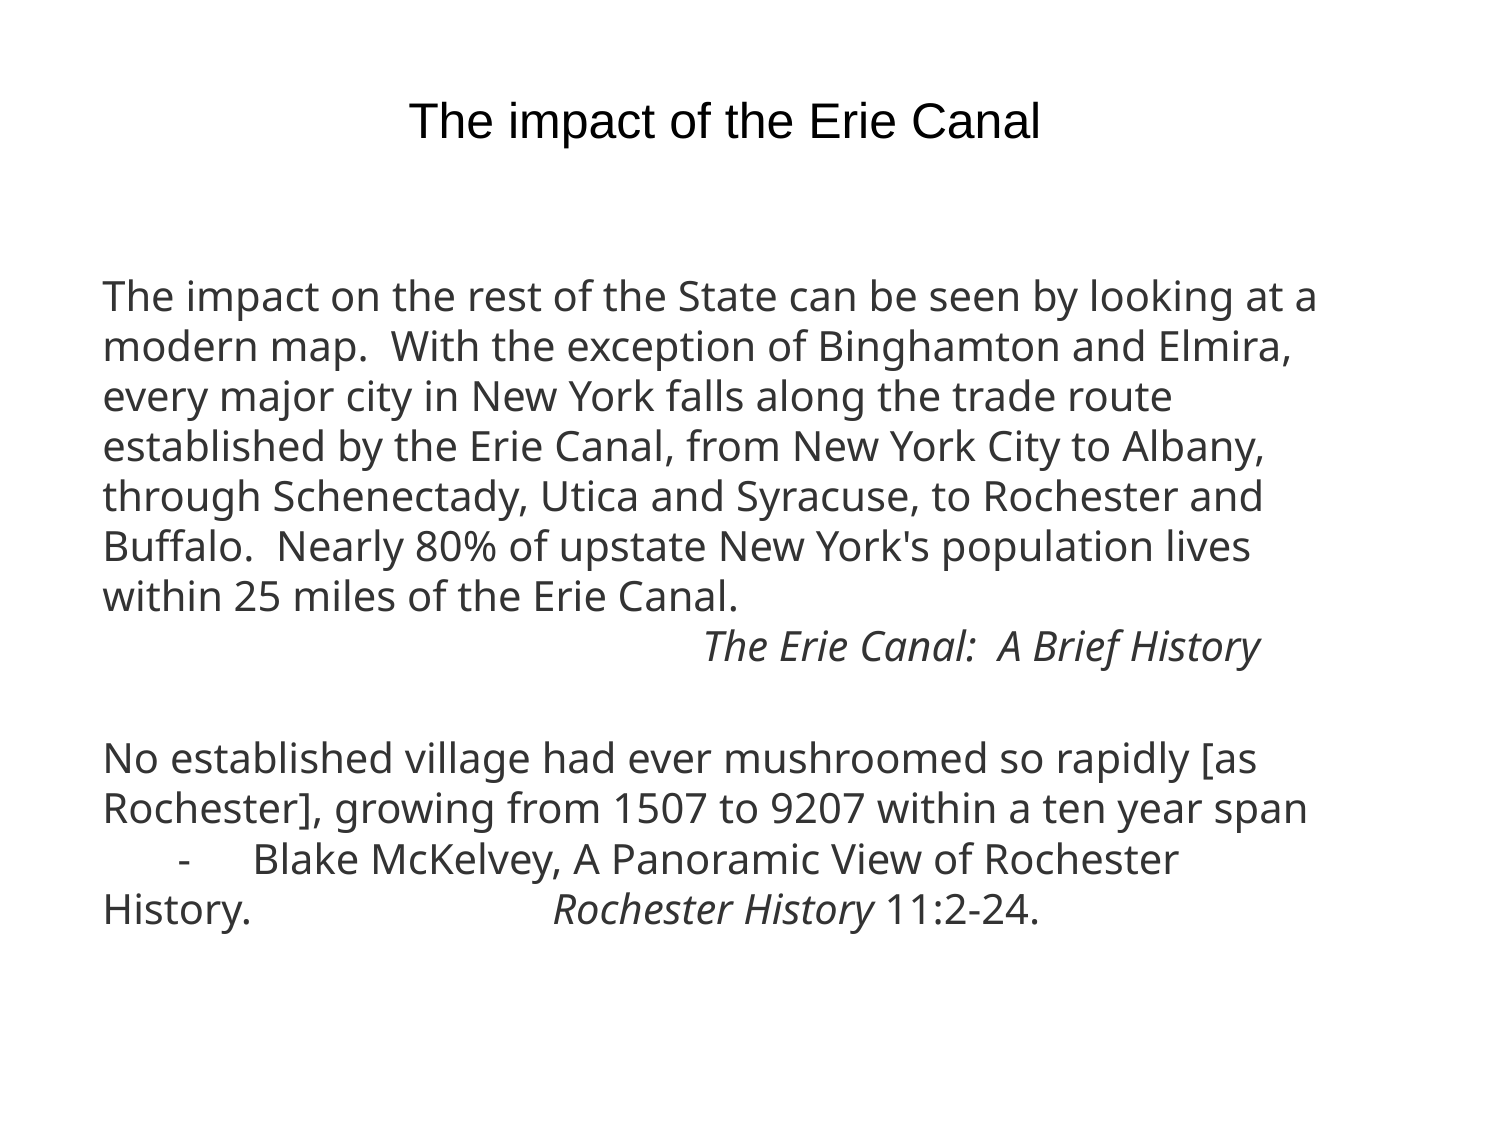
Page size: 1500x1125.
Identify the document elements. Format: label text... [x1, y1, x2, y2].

text_box No established village had ever mushroomed so rapidly [as Rochester], growing from 1507 to 9207 within a ten year span - Blake McKelvey, A Panoramic View of Rochester History. Rochester History 11:2-24. [87, 724, 1350, 1011]
title The impact of the Erie Canal [87, 75, 1363, 163]
text_box The impact on the rest of the State can be seen by looking at a modern map. With the exception of Binghamton and Elmira, every major city in New York falls along the trade route established by the Erie Canal, from New York City to Albany, through Schenectady, Utica and Syracuse, to Rochester and Buffalo. Nearly 80% of upstate New York's population lives within 25 miles of the Erie Canal. The Erie Canal: A Brief History [87, 262, 1375, 678]
